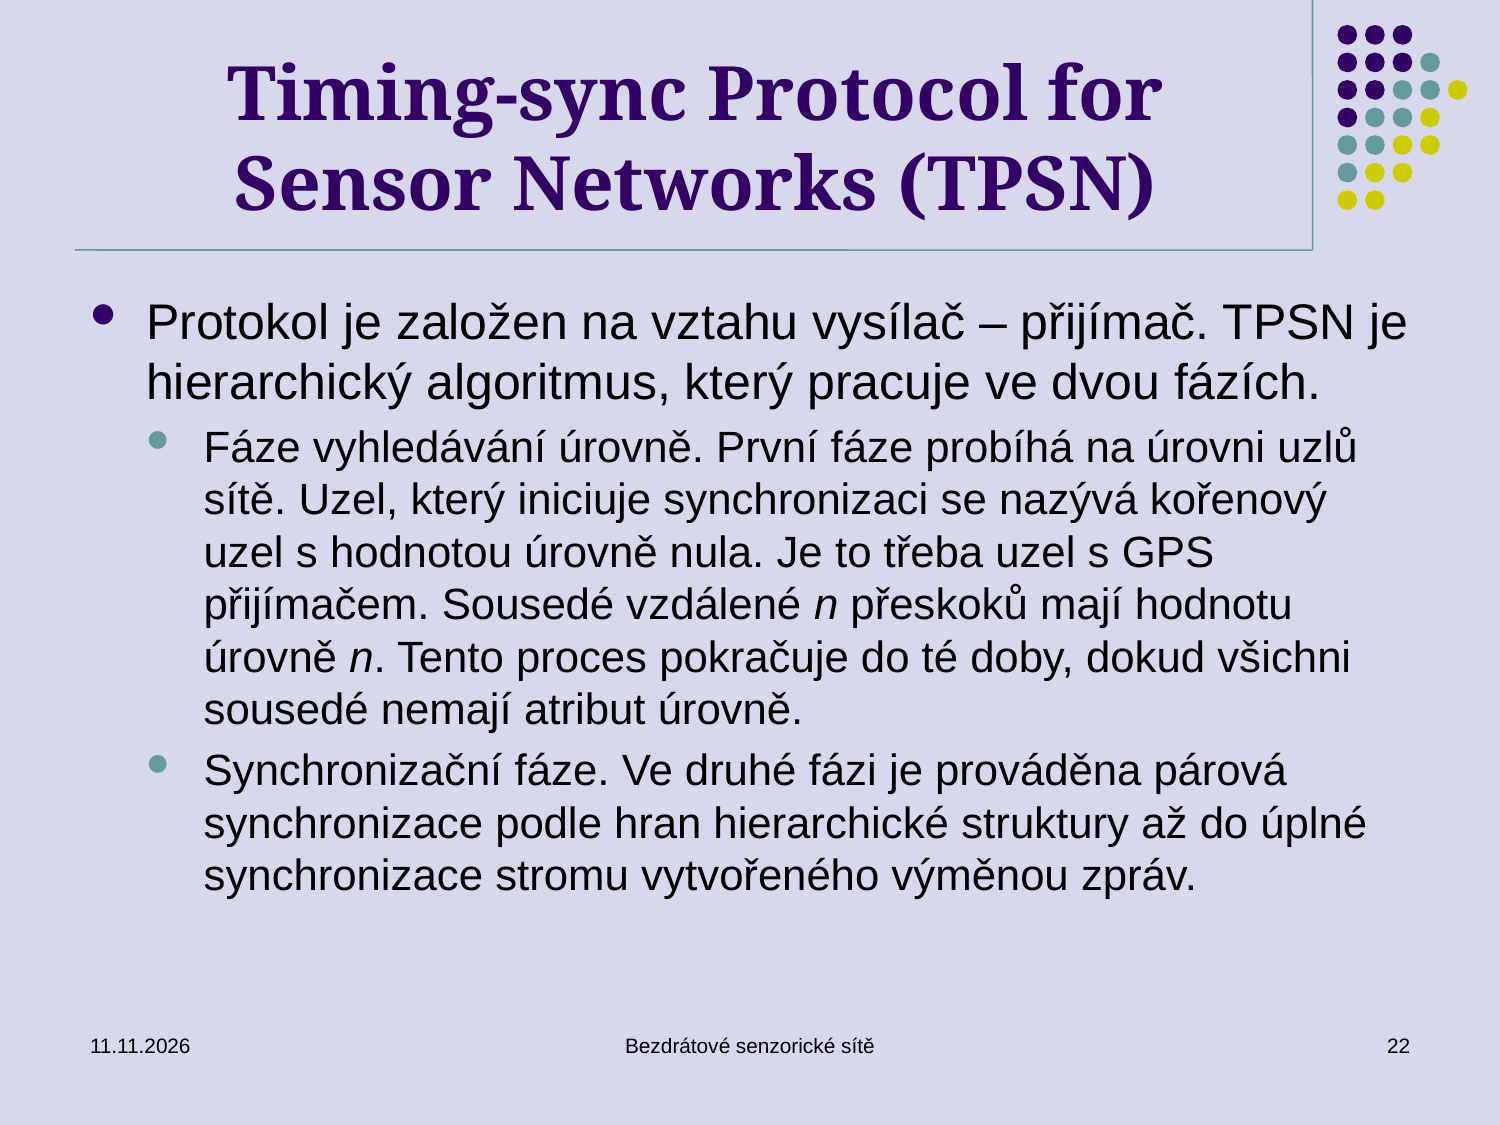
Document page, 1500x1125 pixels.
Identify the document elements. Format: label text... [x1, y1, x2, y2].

slide_number 22 [1074, 1025, 1425, 1100]
title Timing-sync Protocol for Sensor Networks (TPSN) [75, 20, 1317, 233]
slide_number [75, 1025, 425, 1100]
footer Bezdrátové senzorické sítě [512, 1025, 988, 1100]
list Protokol je založen na vztahu vysílač – přijímač. TPSN je hierarchický algoritmus, který pracuje ve dvou fázích. Fáze vyhledávání úrovně. První fáze probíhá na úrovni uzlů sítě. Uzel, který iniciuje synchronizaci se nazývá kořenový uzel s hodnotou úrovně nula. Je to třeba uzel s GPS přijímačem. Sousedé vzdálené n přeskoků mají hodnotu úrovně n. Tento proces pokračuje do té doby, dokud všichni sousedé nemají atribut úrovně. Synchronizační fáze. Ve druhé fázi je prováděna párová synchronizace podle hran hierarchické struktury až do úplné synchronizace stromu vytvořeného výměnou zpráv. [75, 282, 1425, 1006]
